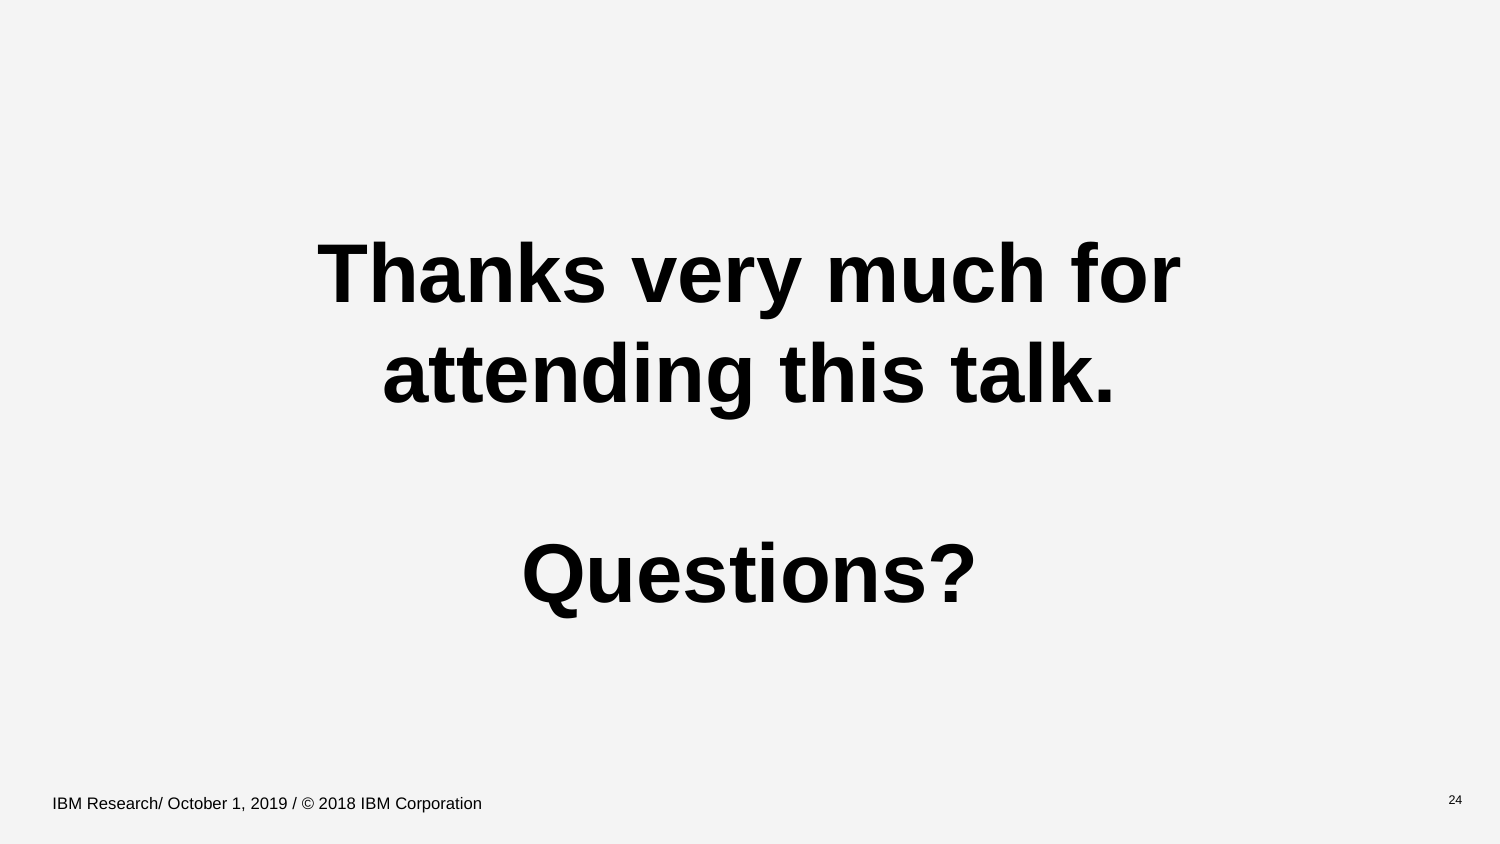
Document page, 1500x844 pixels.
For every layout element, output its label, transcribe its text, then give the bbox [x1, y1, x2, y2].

slide_number 24 [1162, 785, 1463, 813]
text_box Thanks very much for attending this talk. Questions? [237, 211, 1262, 627]
text_box IBM Research/ October 1, 2019 / © 2018 IBM Corporation [37, 785, 713, 813]
